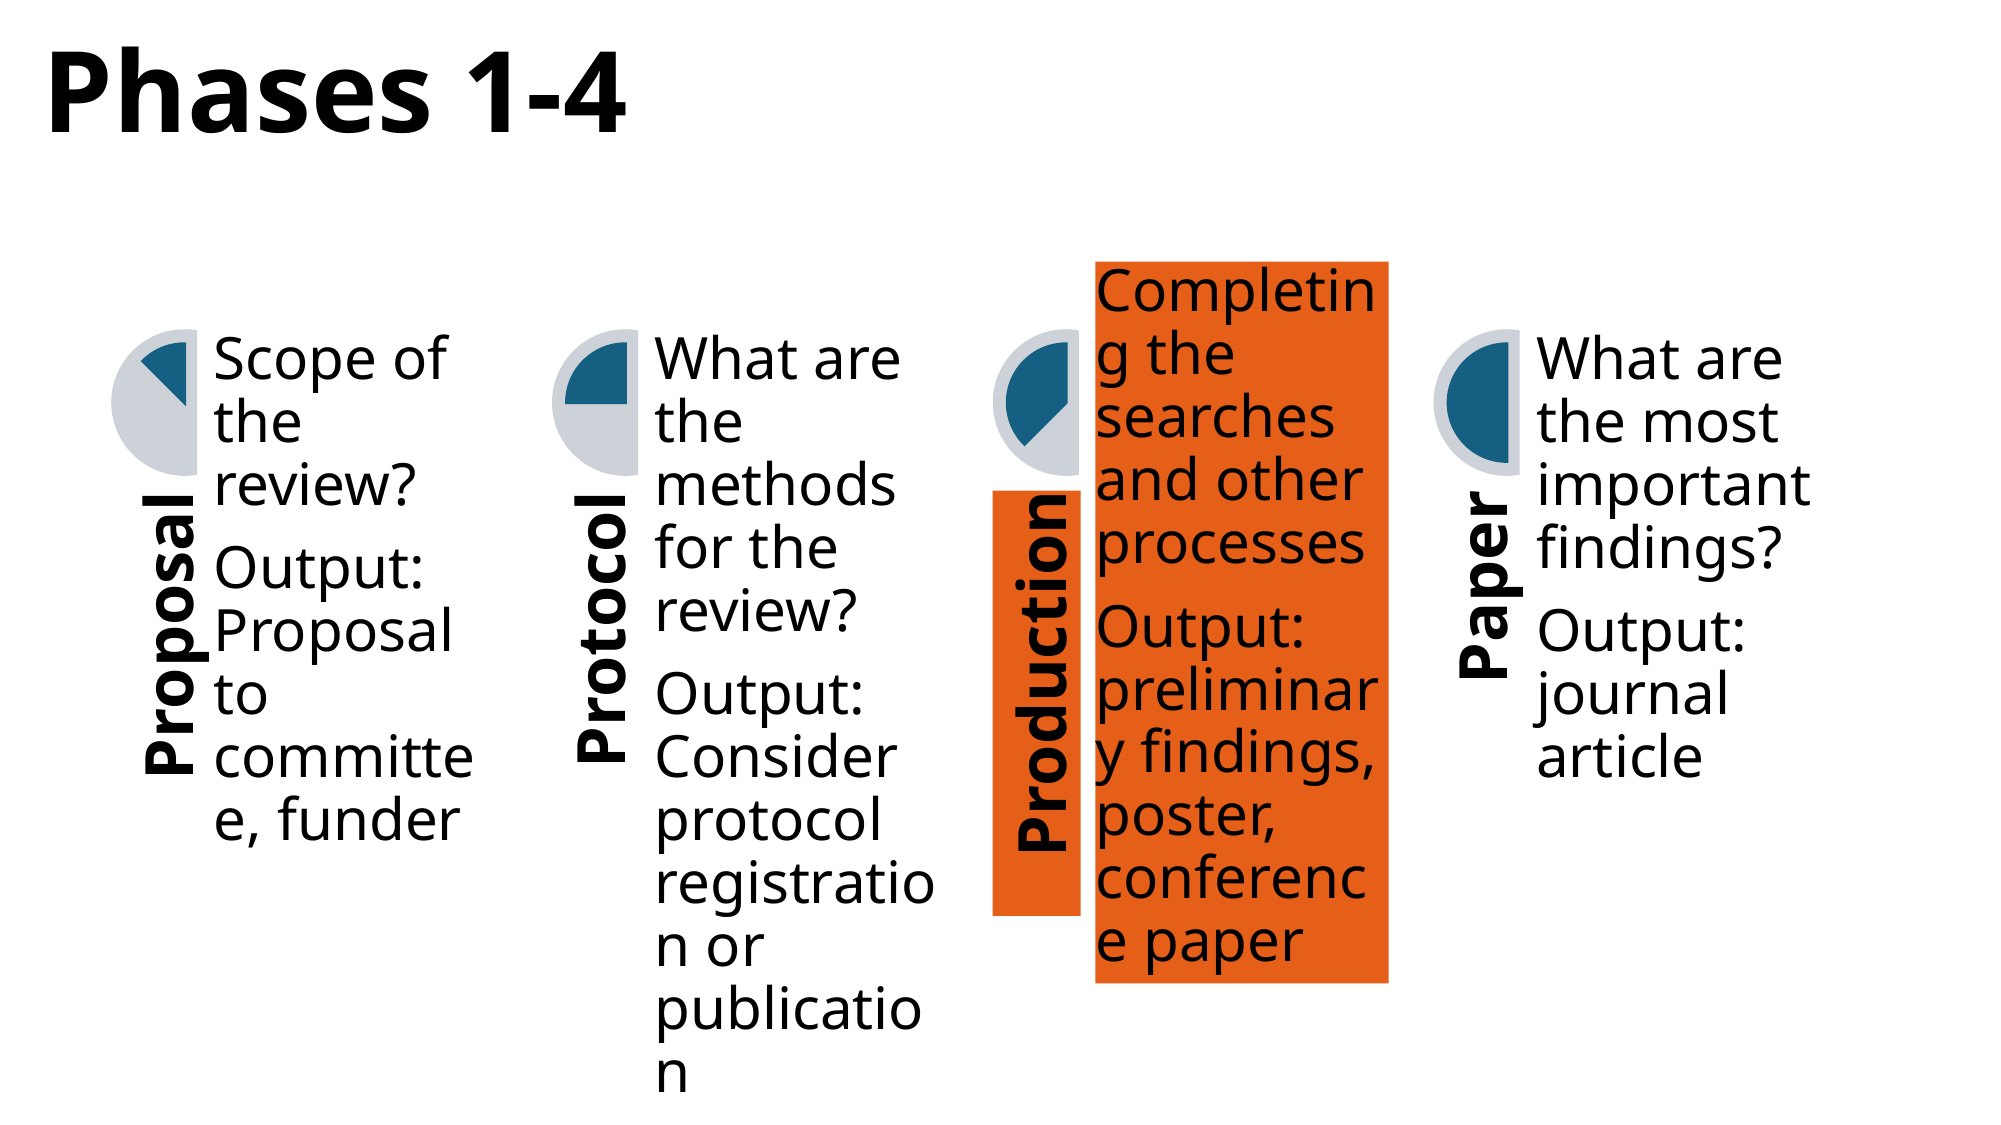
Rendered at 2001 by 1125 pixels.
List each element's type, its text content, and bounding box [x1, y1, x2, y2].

title Phases 1-4 [27, 24, 728, 169]
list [119, 143, 1841, 1102]
